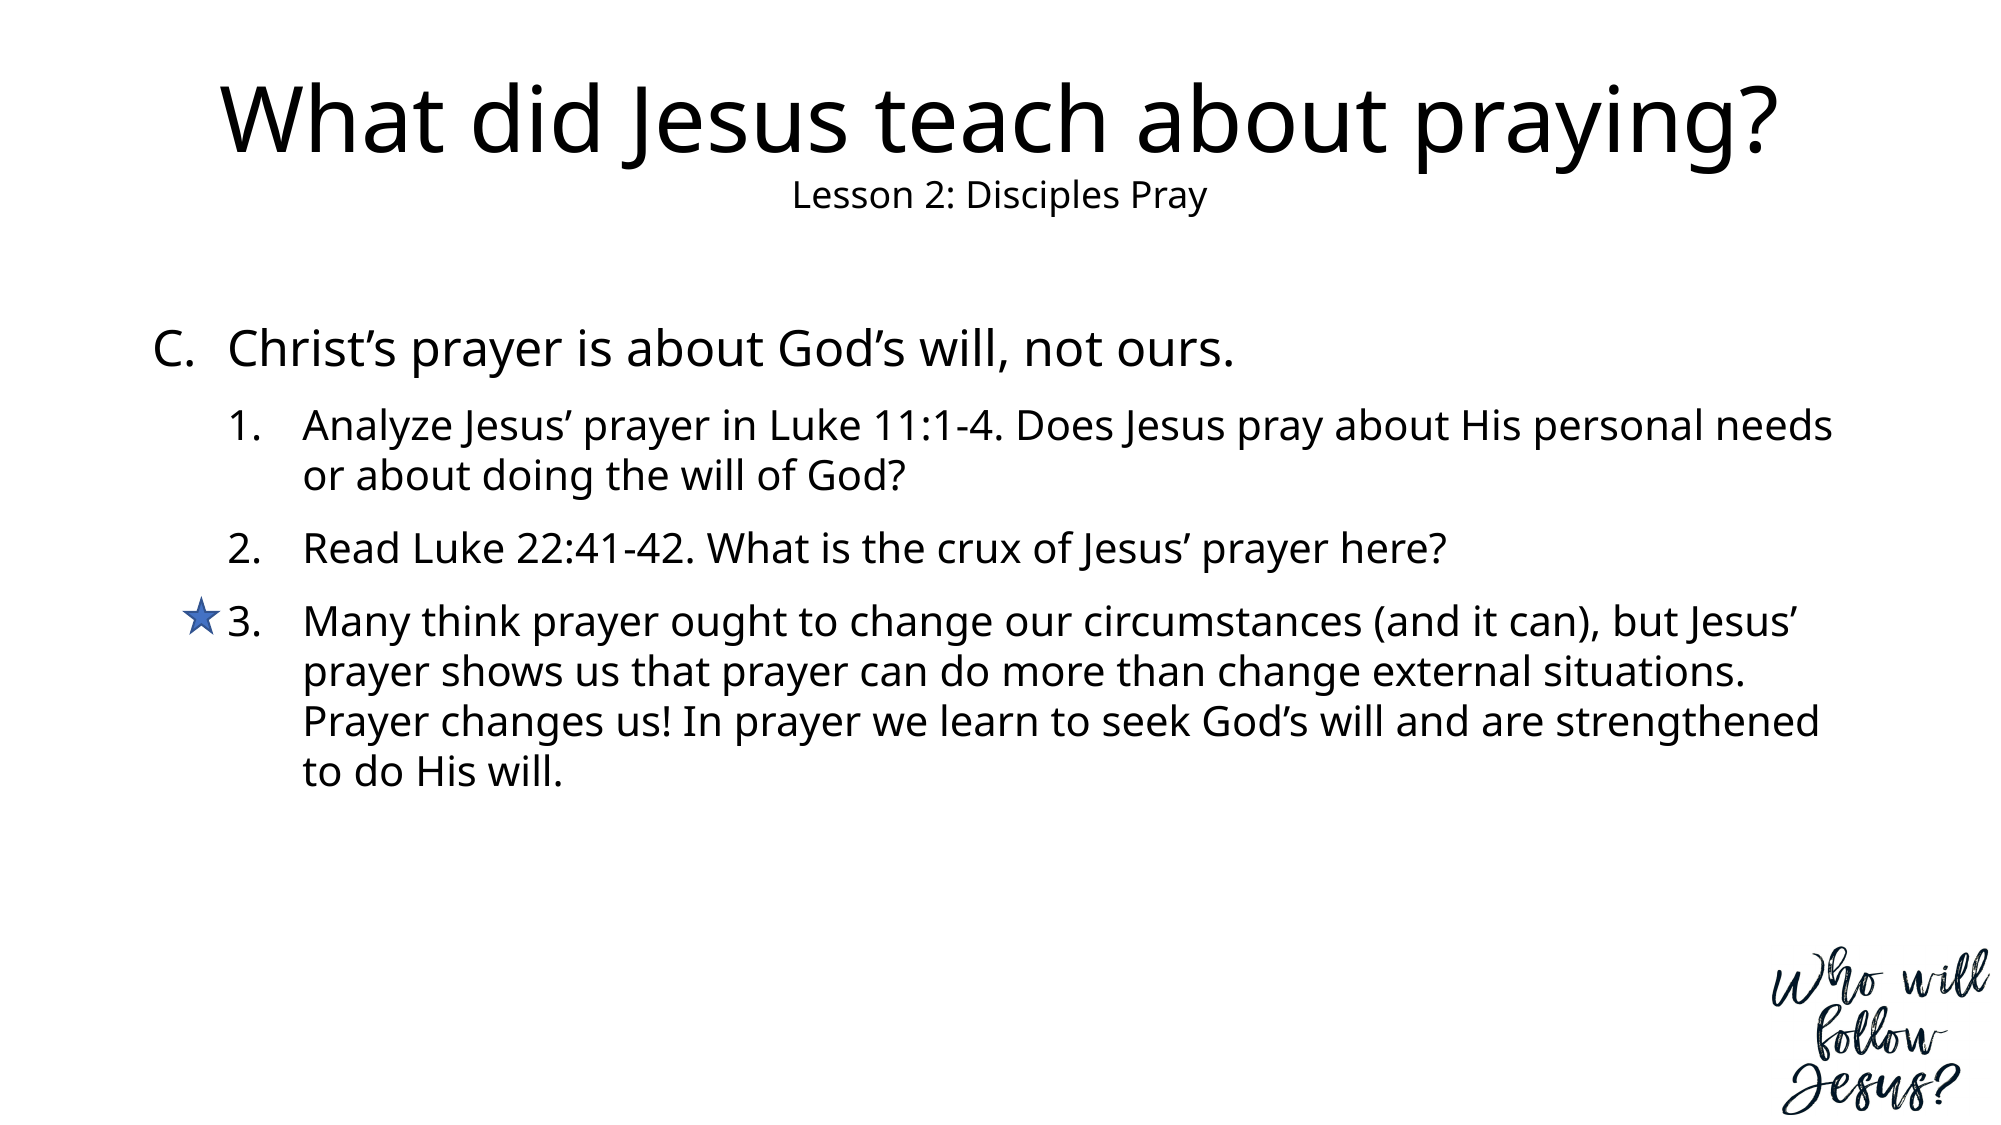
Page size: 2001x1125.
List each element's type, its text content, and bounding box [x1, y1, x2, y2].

title What did Jesus teach about praying? Lesson 2: Disciples Pray [137, 29, 1863, 247]
text_box [181, 595, 221, 635]
picture [1771, 945, 1991, 1116]
list Christ’s prayer is about God’s will, not ours. Analyze Jesus’ prayer in Luke 11:1-4. Does Jesus pray about His personal needs or about doing the will of God? Read Luke 22:41-42. What is the crux of Jesus’ prayer here? Many think prayer ought to change our circumstances (and it can), but Jesus’ prayer shows us that prayer can do more than change external situations. Prayer changes us! In prayer we learn to seek God’s will and are strengthened to do His will. [137, 308, 1863, 1096]
